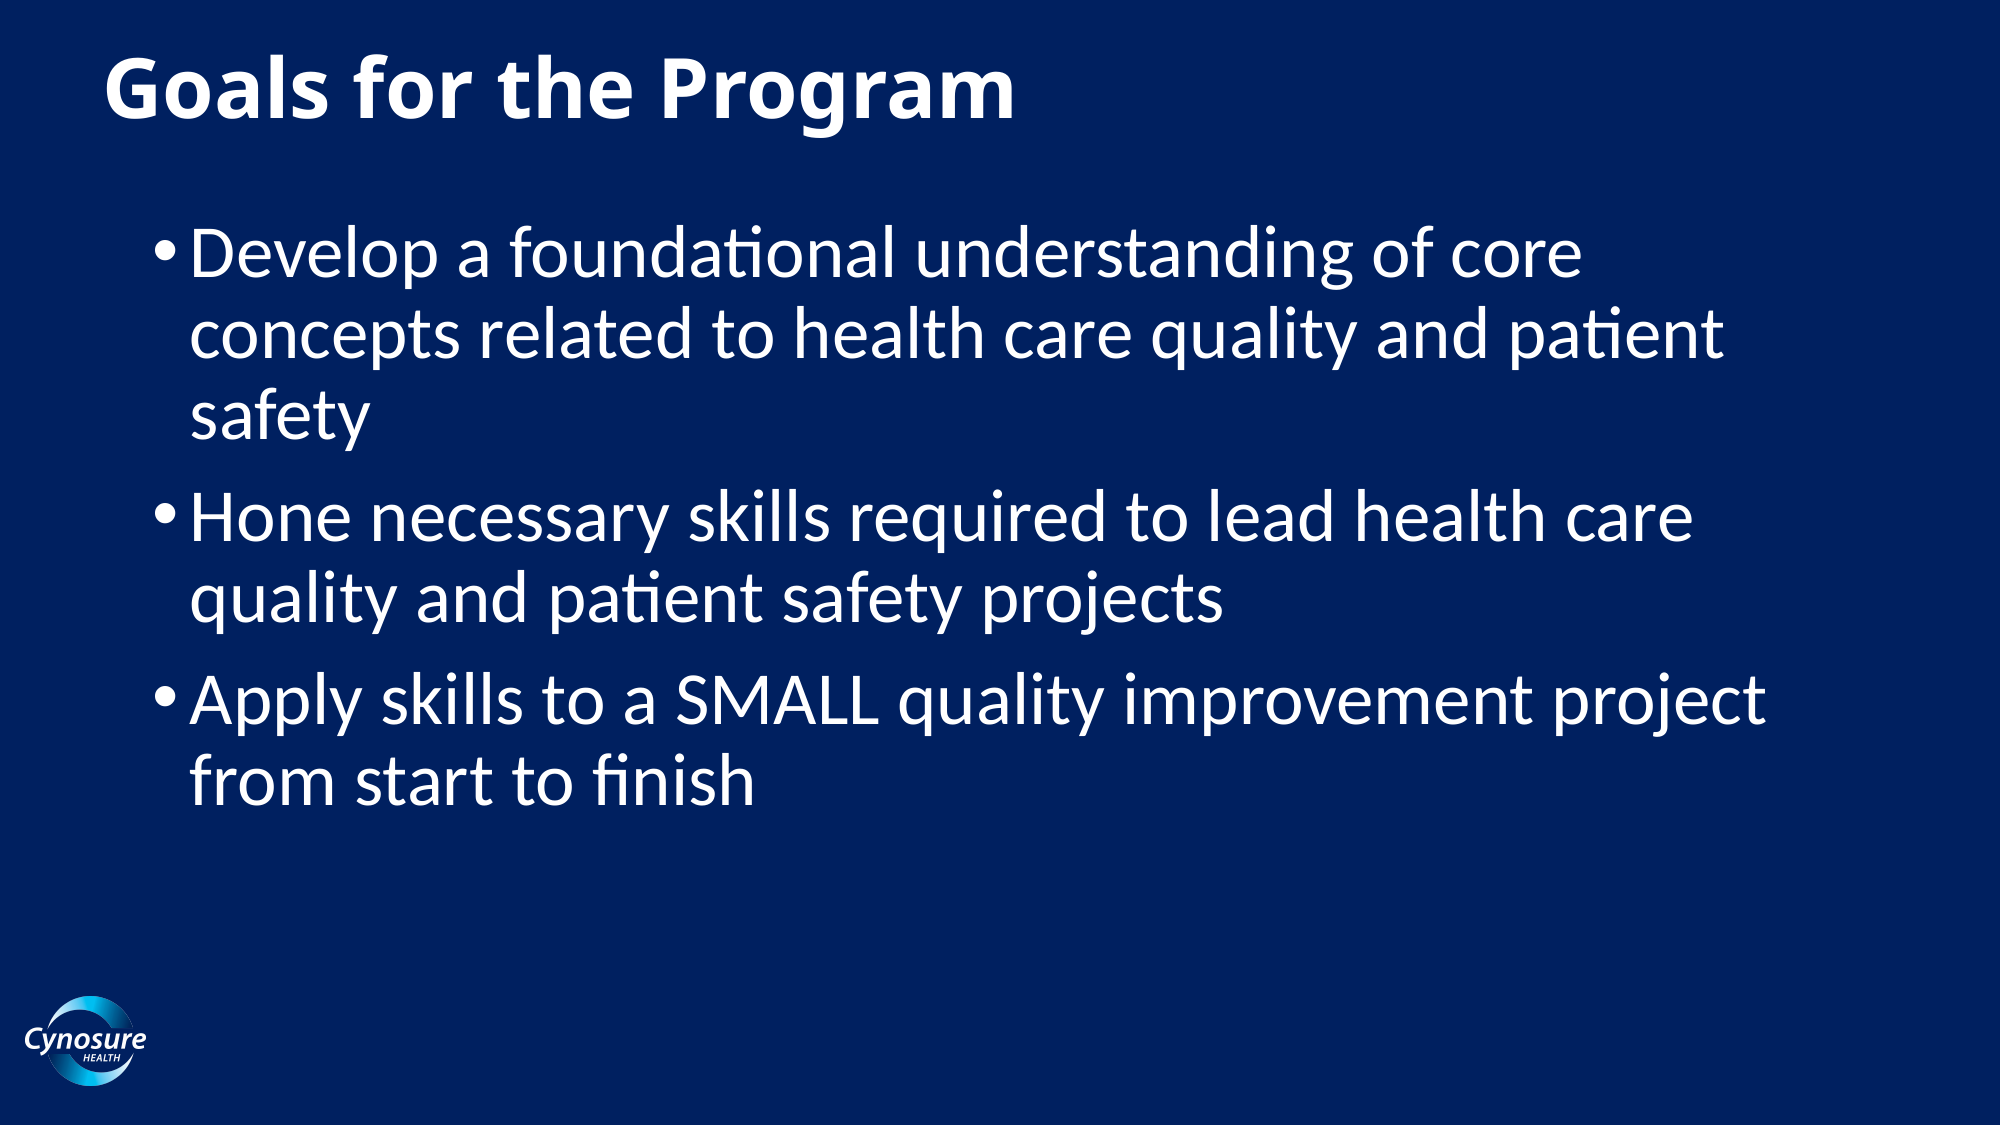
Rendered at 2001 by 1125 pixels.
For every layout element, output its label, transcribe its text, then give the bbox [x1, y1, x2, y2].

title Goals for the Program [87, 0, 1913, 183]
list Develop a foundational understanding of core concepts related to health care quality and patient safety Hone necessary skills required to lead health care quality and patient safety projects Apply skills to a SMALL quality improvement project from start to finish [137, 205, 1863, 920]
picture [25, 996, 146, 1086]
